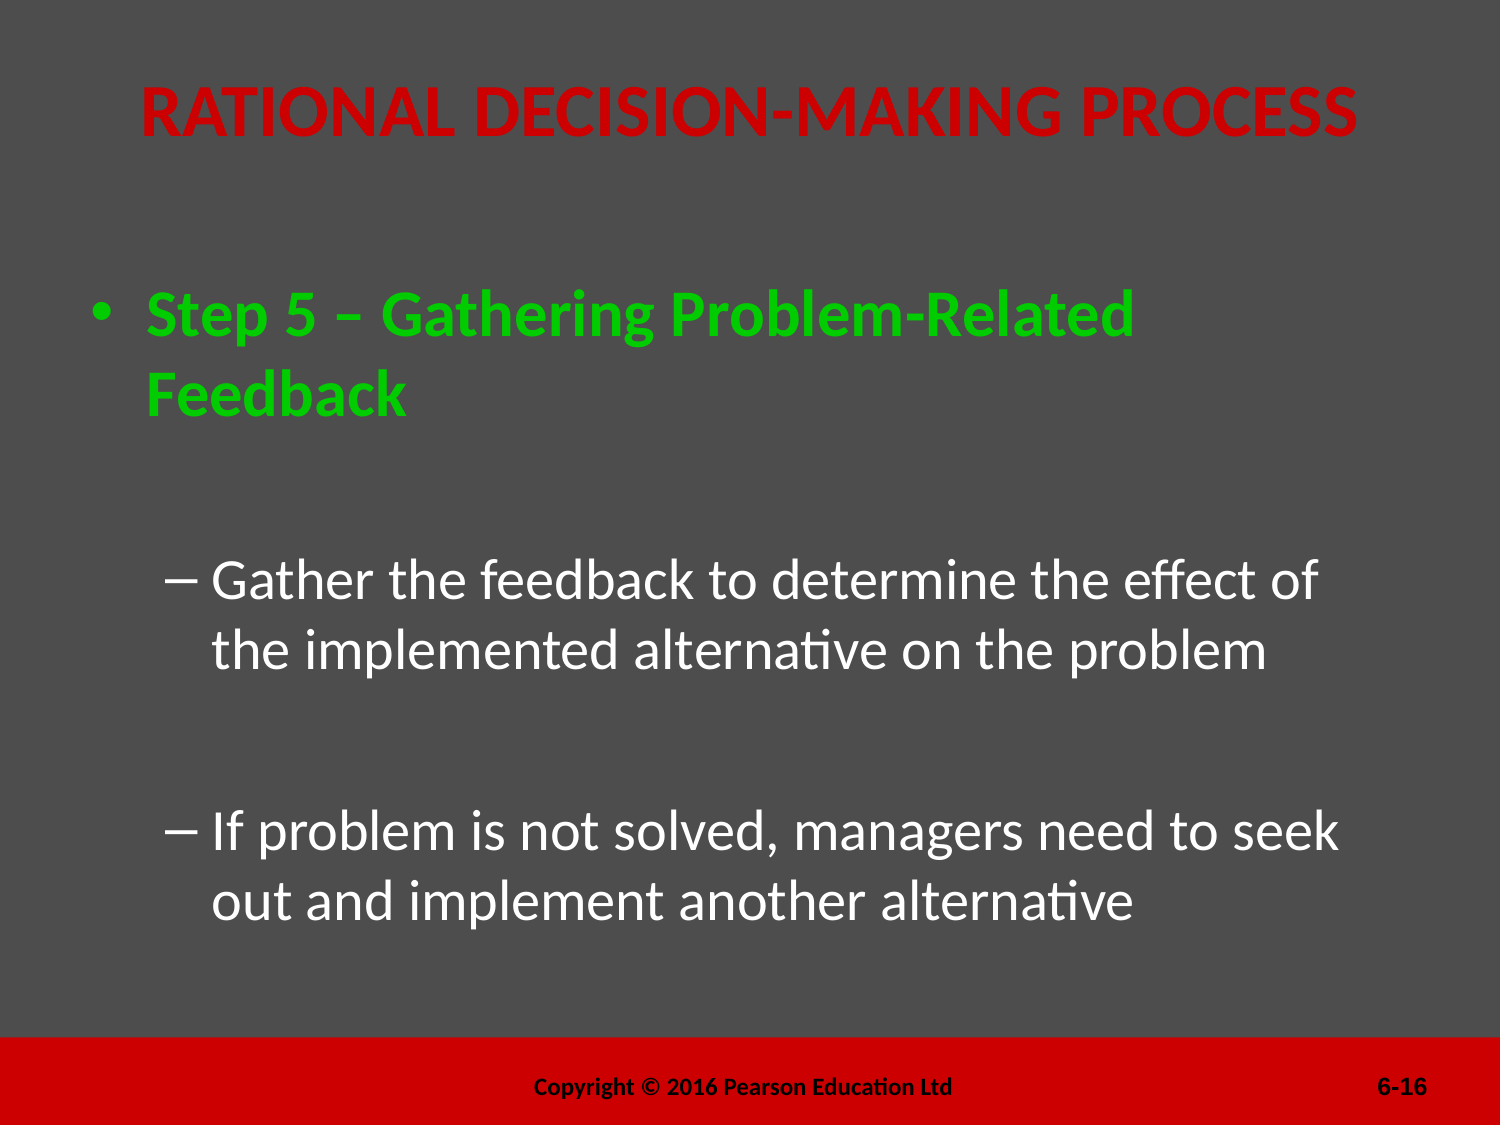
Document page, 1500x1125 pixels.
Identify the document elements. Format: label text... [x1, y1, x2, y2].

list Step 5 – Gathering Problem-Related Feedback Gather the feedback to determine the effect of the implemented alternative on the problem If problem is not solved, managers need to seek out and implement another alternative [75, 262, 1425, 1005]
title RATIONAL DECISION-MAKING PROCESS [75, 12, 1425, 200]
